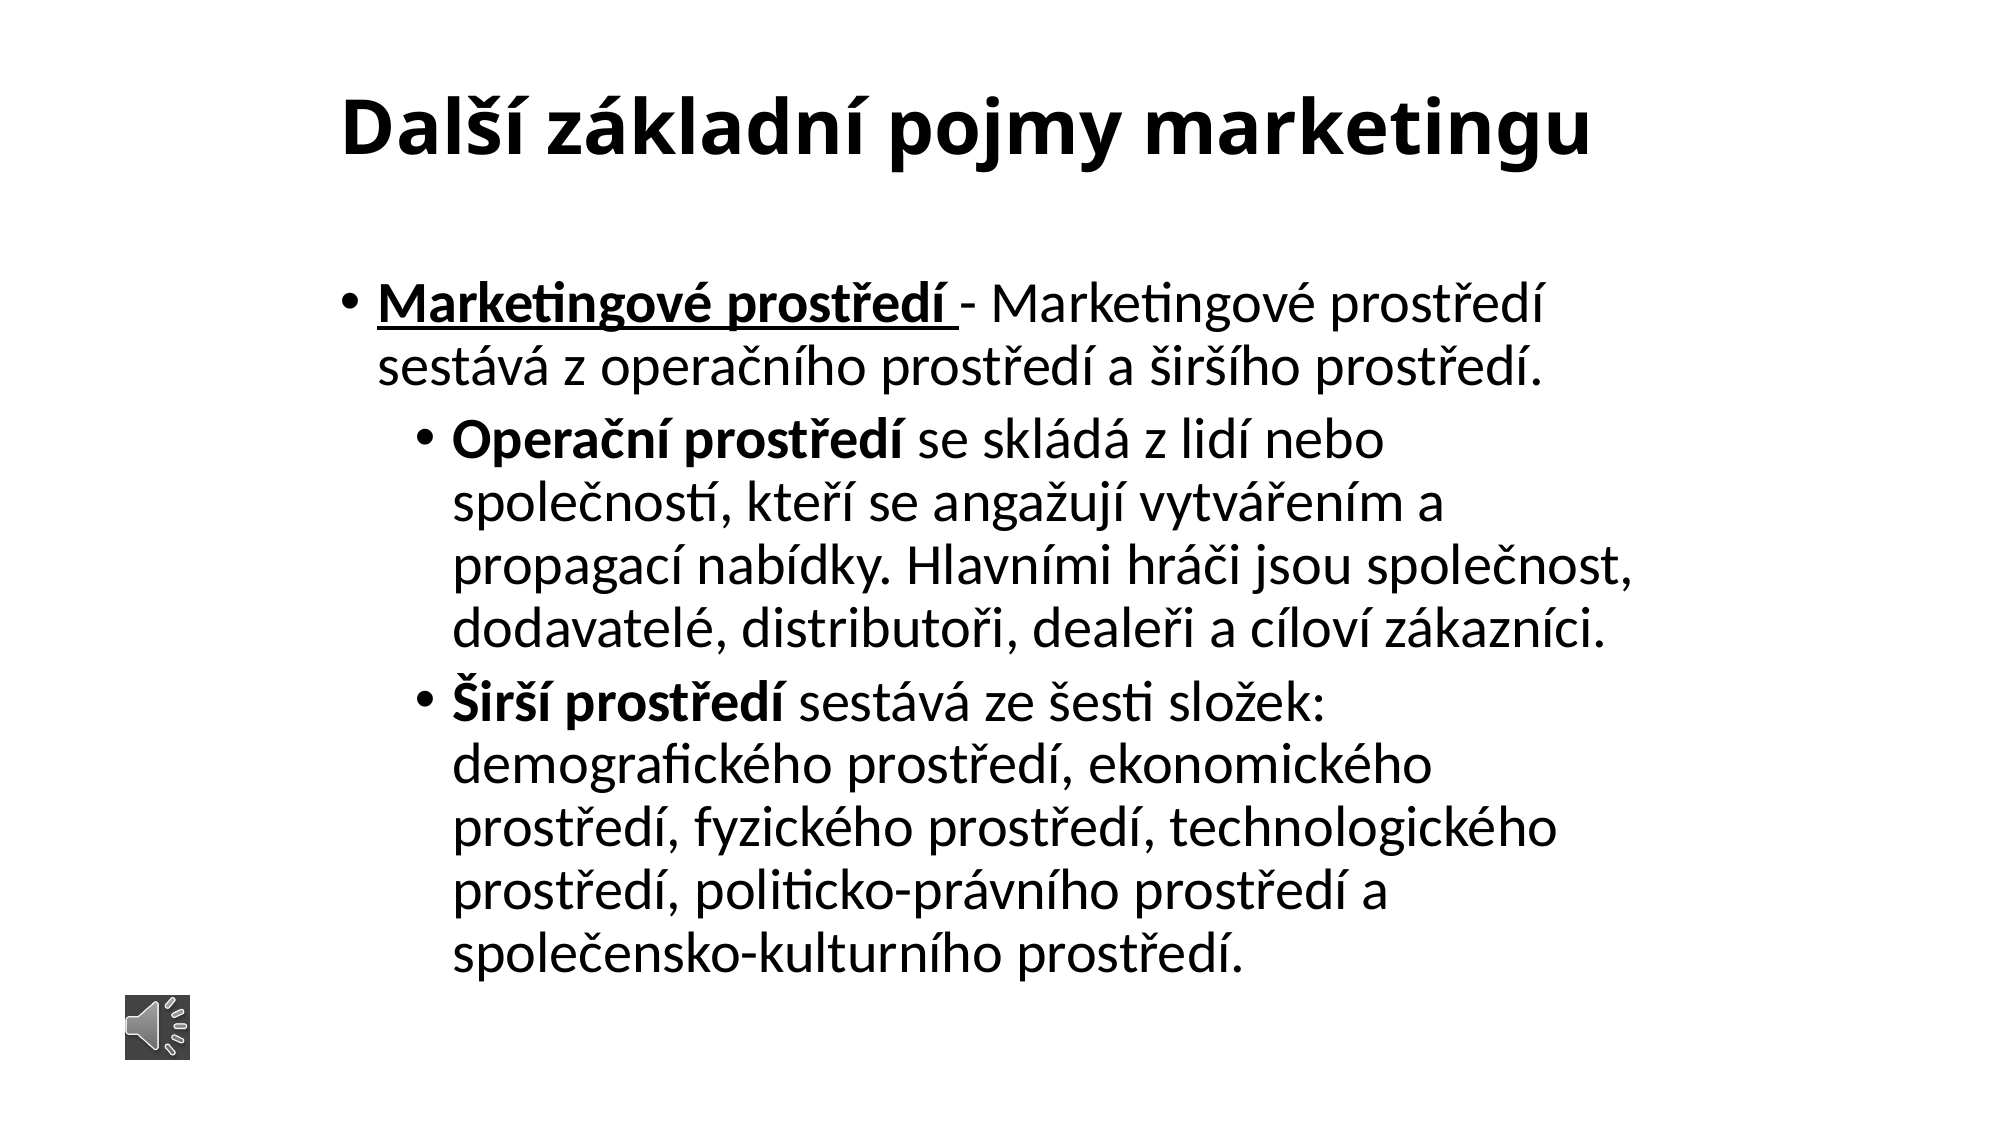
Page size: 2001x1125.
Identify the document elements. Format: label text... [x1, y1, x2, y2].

title Další základní pojmy marketingu [324, 45, 1675, 216]
picture [124, 994, 191, 1061]
list Marketingové prostředí - Marketingové prostředí sestává z operačního prostředí a širšího prostředí. Operační prostředí se skládá z lidí nebo společností, kteří se angažují vytvářením a propagací nabídky. Hlavními hráči jsou společnost, dodavatelé, distributoři, dealeři a cíloví zákazníci. Širší prostředí sestává ze šesti složek: demografického prostředí, ekonomického prostředí, fyzického prostředí, technologického prostředí, politicko-právního prostředí a společensko-kulturního prostředí. [324, 264, 1675, 1005]
